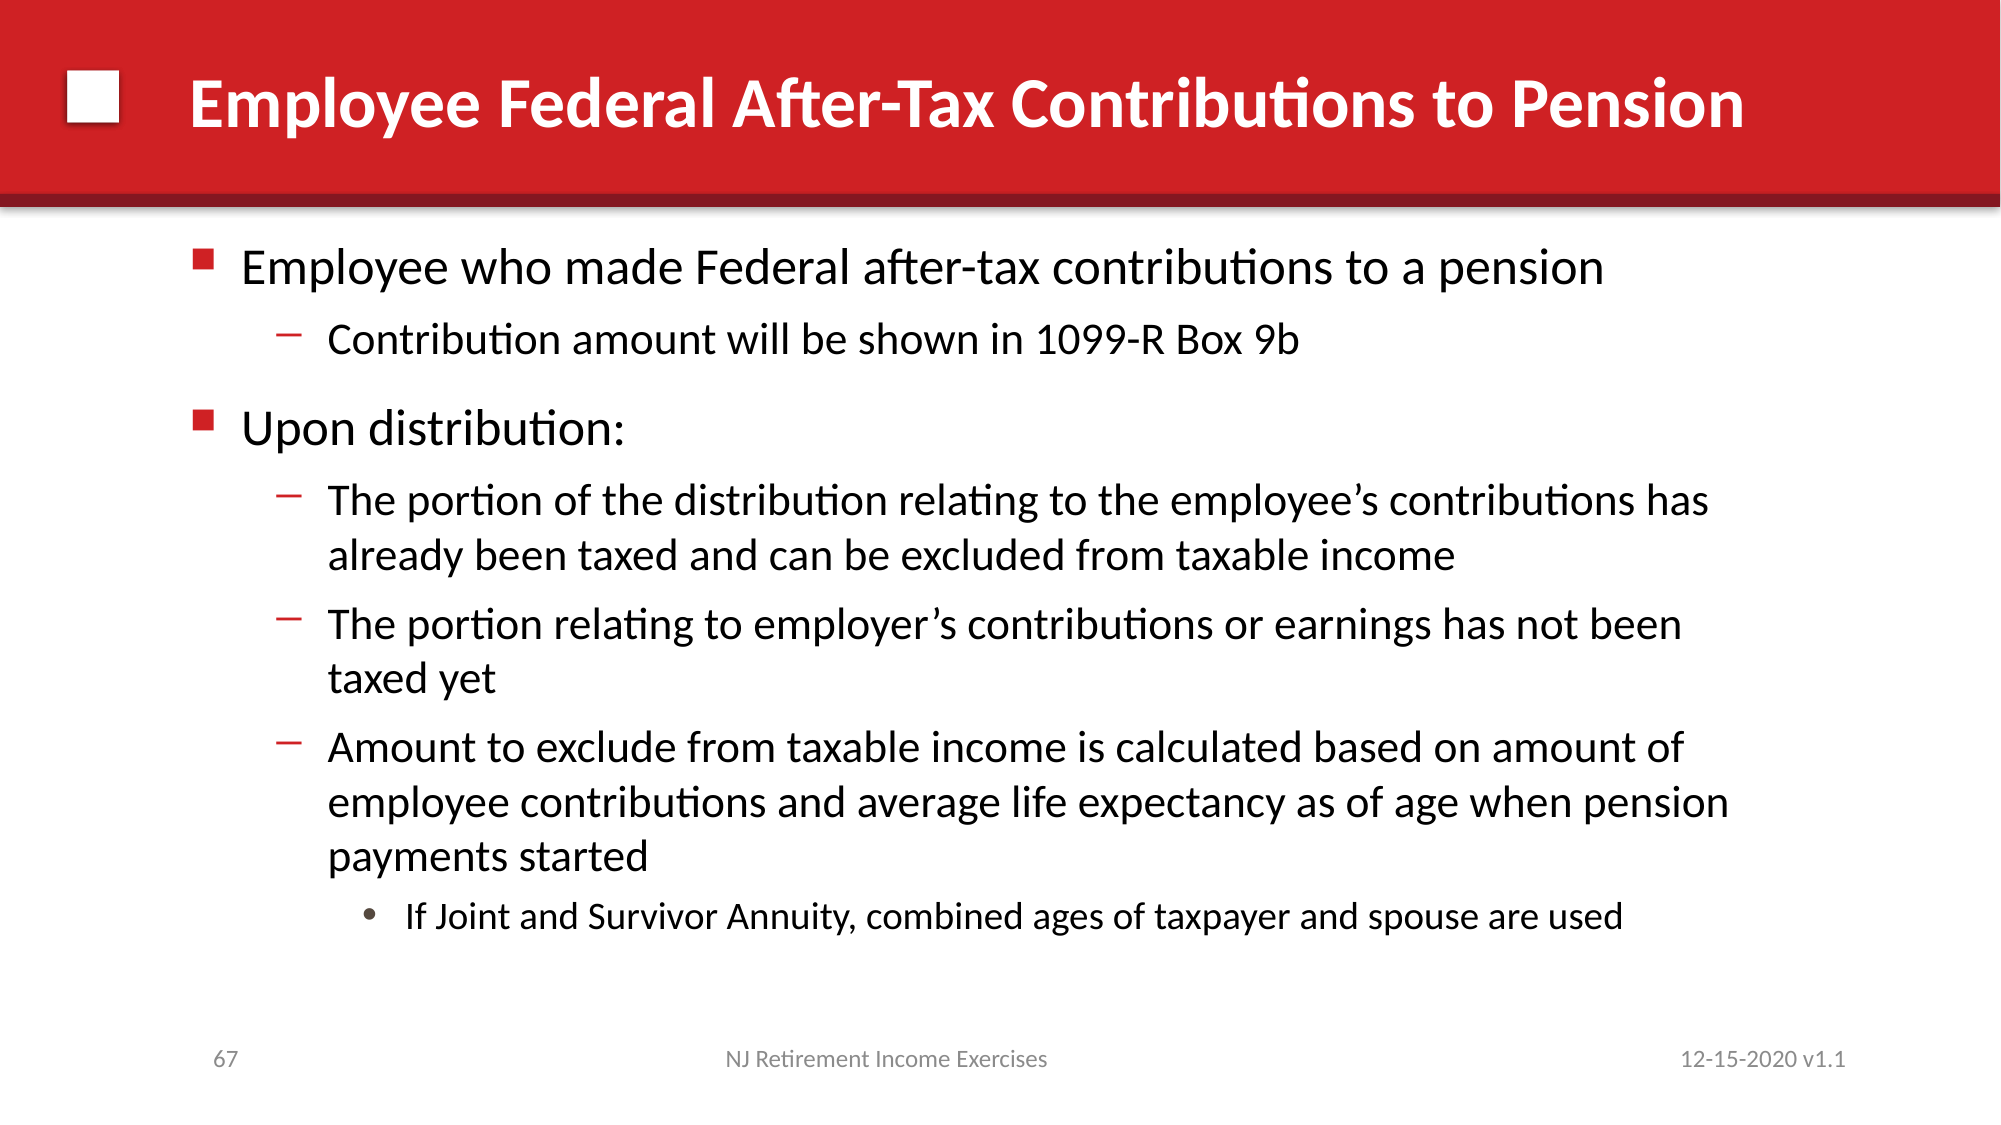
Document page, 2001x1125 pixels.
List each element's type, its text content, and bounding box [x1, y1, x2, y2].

footer NJ Retirement Income Exercises [570, 1027, 1204, 1088]
title Employee Federal After-Tax Contributions to Pension [174, 4, 1775, 193]
slide_number 67 [99, 1027, 254, 1088]
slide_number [1665, 1027, 1884, 1088]
list Employee who made Federal after-tax contributions to a pension Contribution amount will be shown in 1099-R Box 9b Upon distribution: The portion of the distribution relating to the employee’s contributions has already been taxed and can be excluded from taxable income The portion relating to employer’s contributions or earnings has not been taxed yet Amount to exclude from taxable income is calculated based on amount of employee contributions and average life expectancy as of age when pension payments started If Joint and Survivor Annuity, combined ages of taxpayer and spouse are used [174, 224, 1810, 949]
